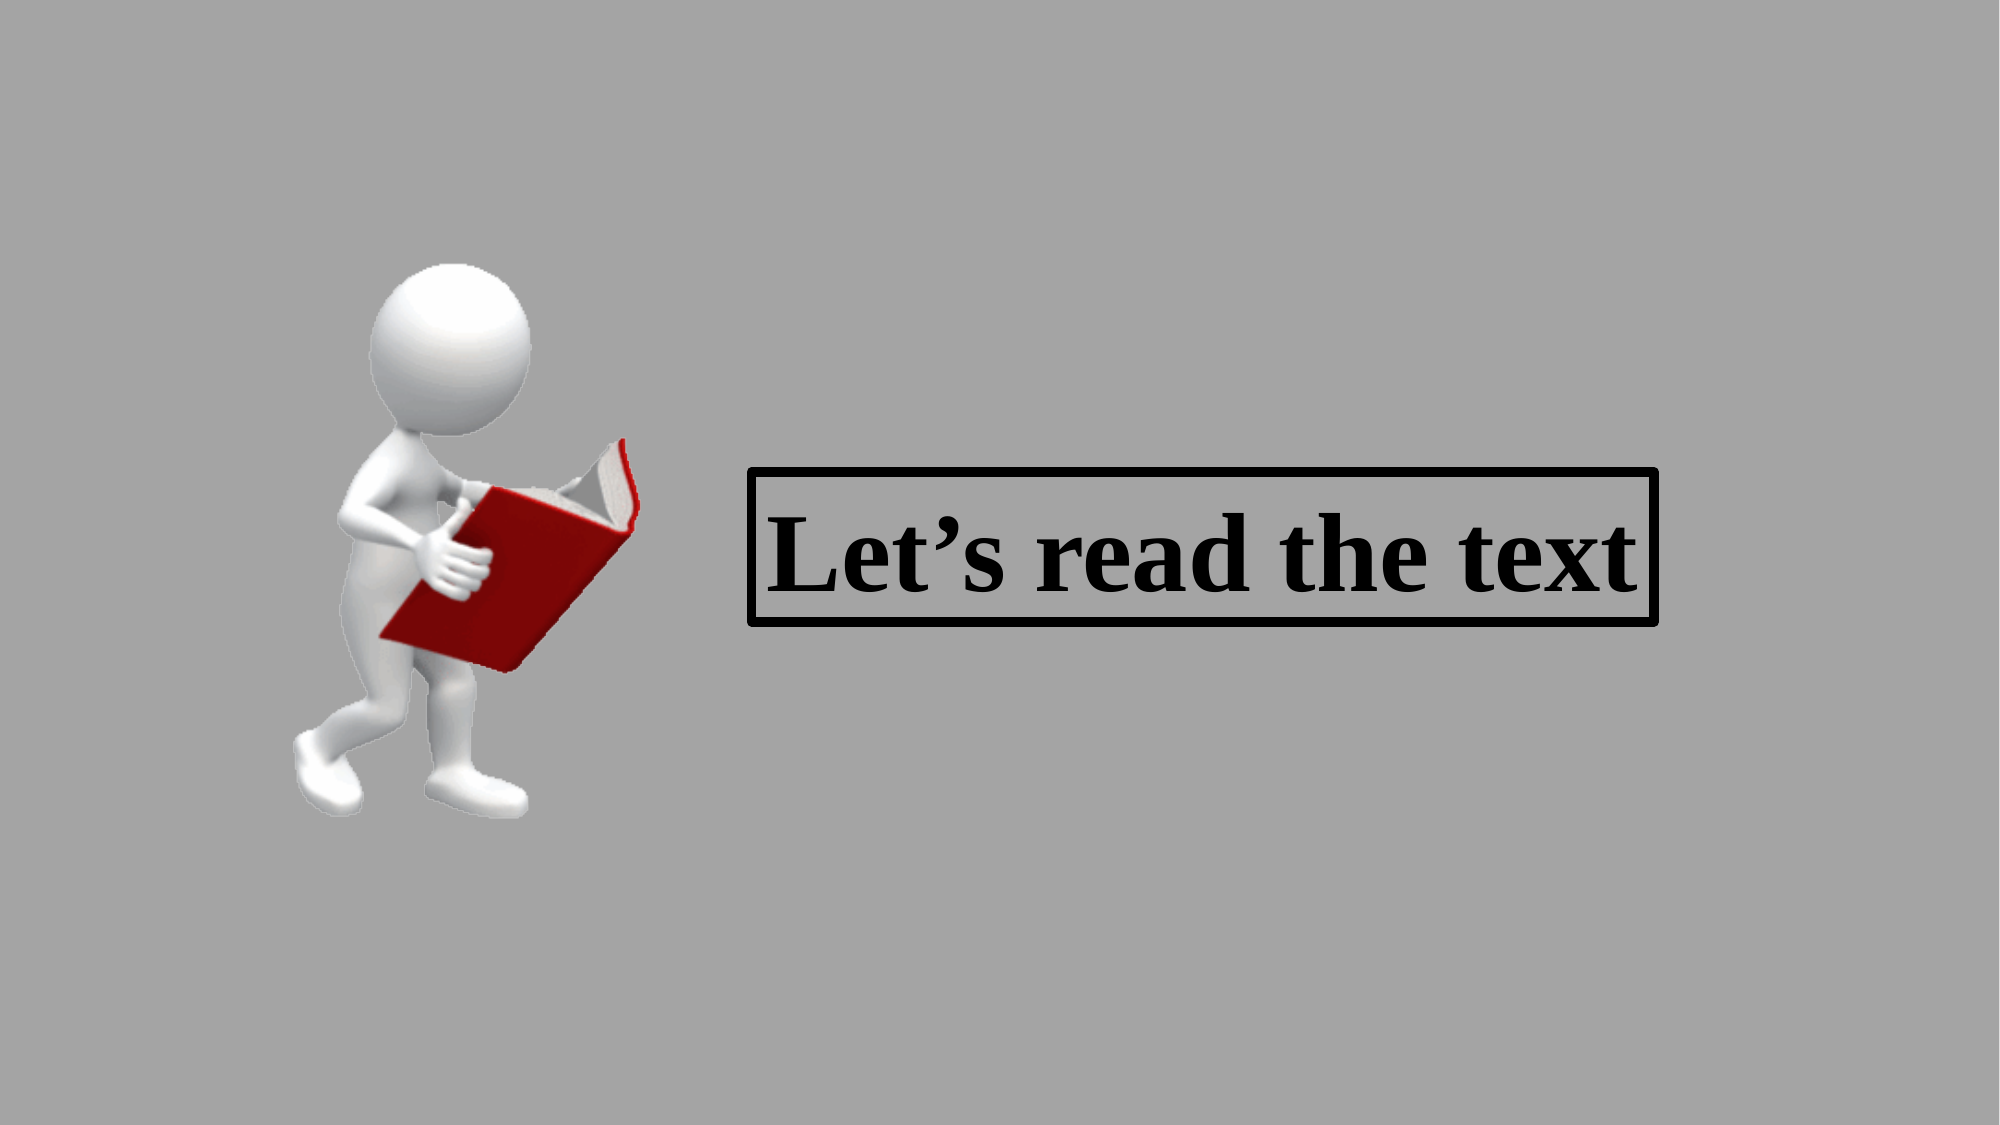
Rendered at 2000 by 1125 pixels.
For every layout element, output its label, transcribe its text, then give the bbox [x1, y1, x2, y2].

picture [124, 240, 748, 942]
text_box Let’s read the text [753, 471, 1655, 622]
